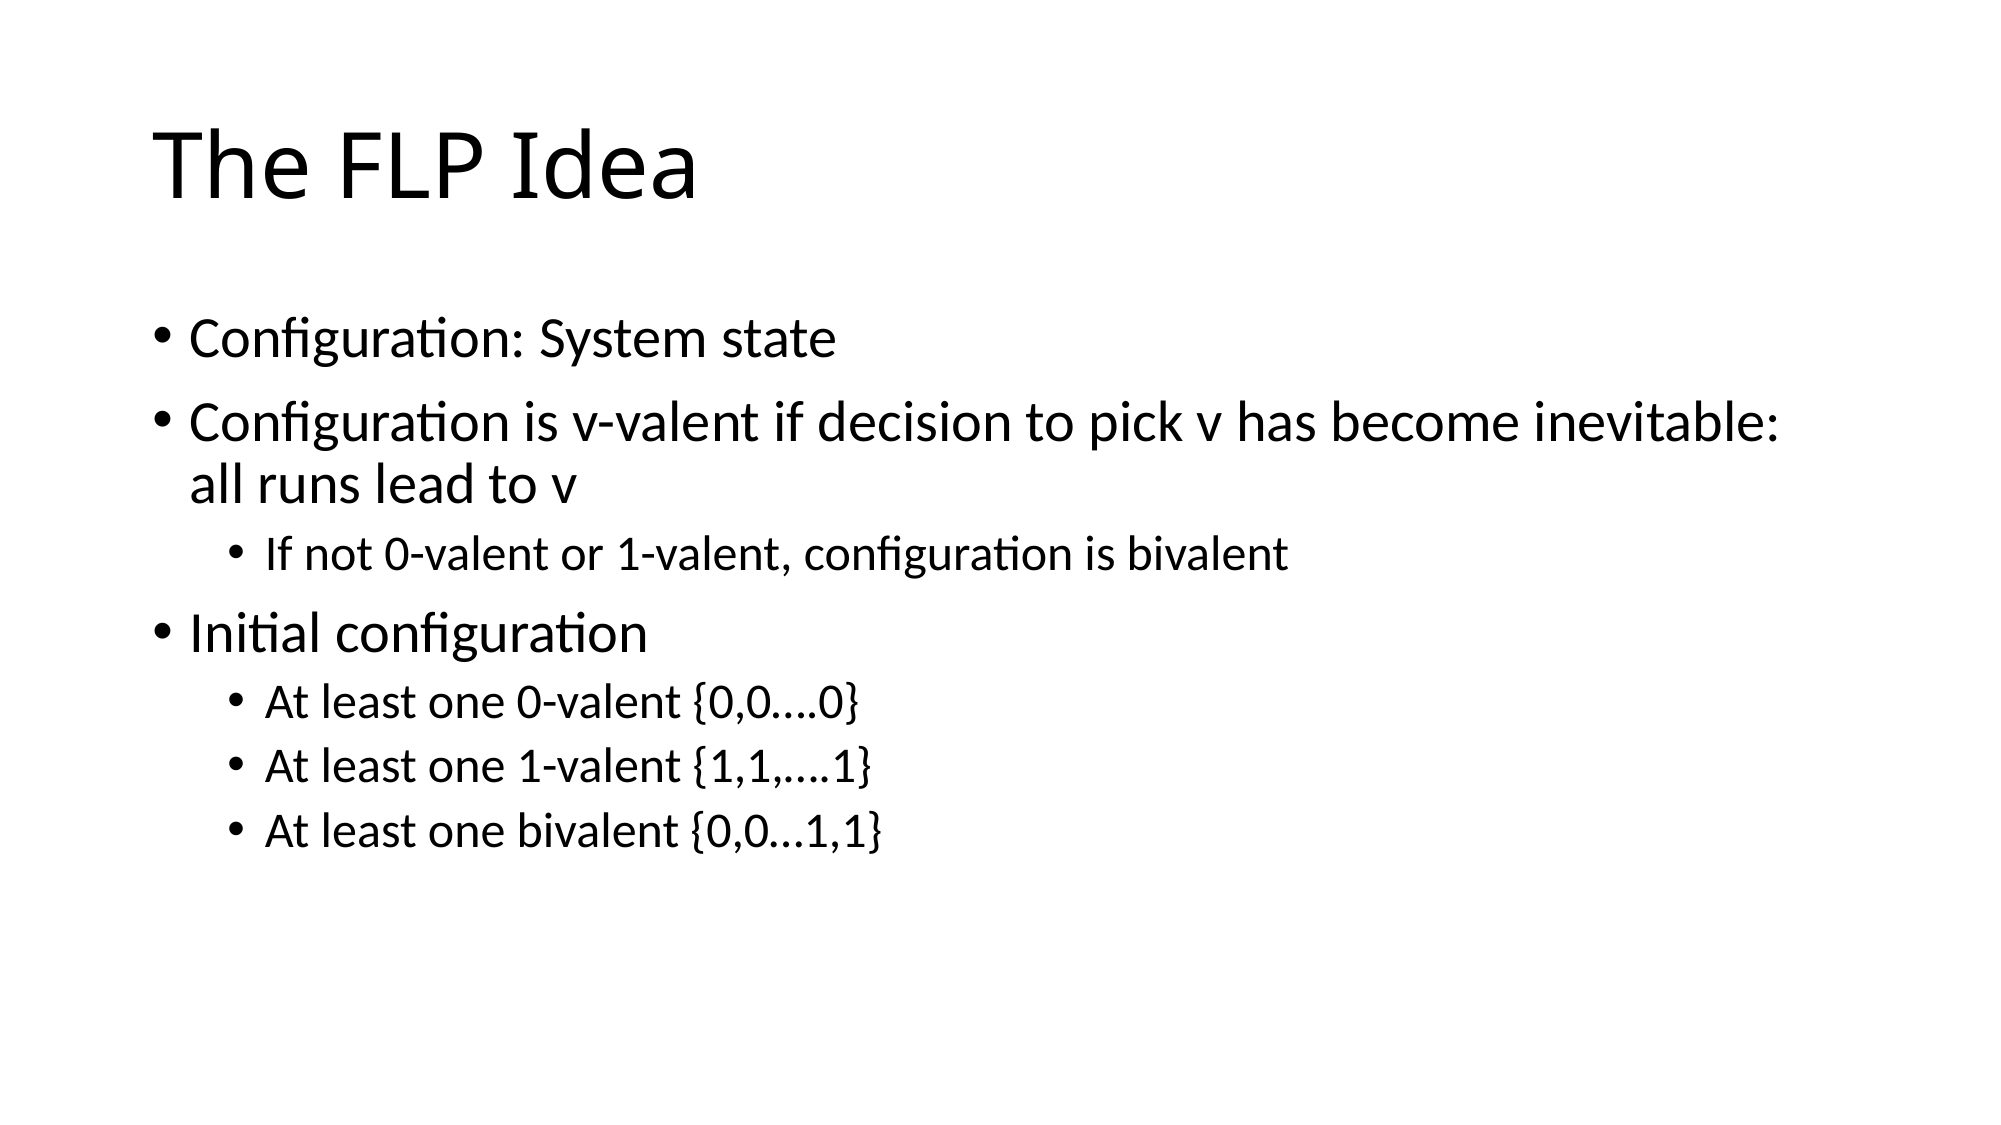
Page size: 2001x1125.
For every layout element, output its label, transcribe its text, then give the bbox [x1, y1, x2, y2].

title The FLP Idea [137, 59, 1863, 278]
list Configuration: System state Configuration is v-valent if decision to pick v has become inevitable: all runs lead to v If not 0-valent or 1-valent, configuration is bivalent Initial configuration At least one 0-valent {0,0….0} At least one 1-valent {1,1,….1} At least one bivalent {0,0…1,1} [137, 299, 1863, 1014]
